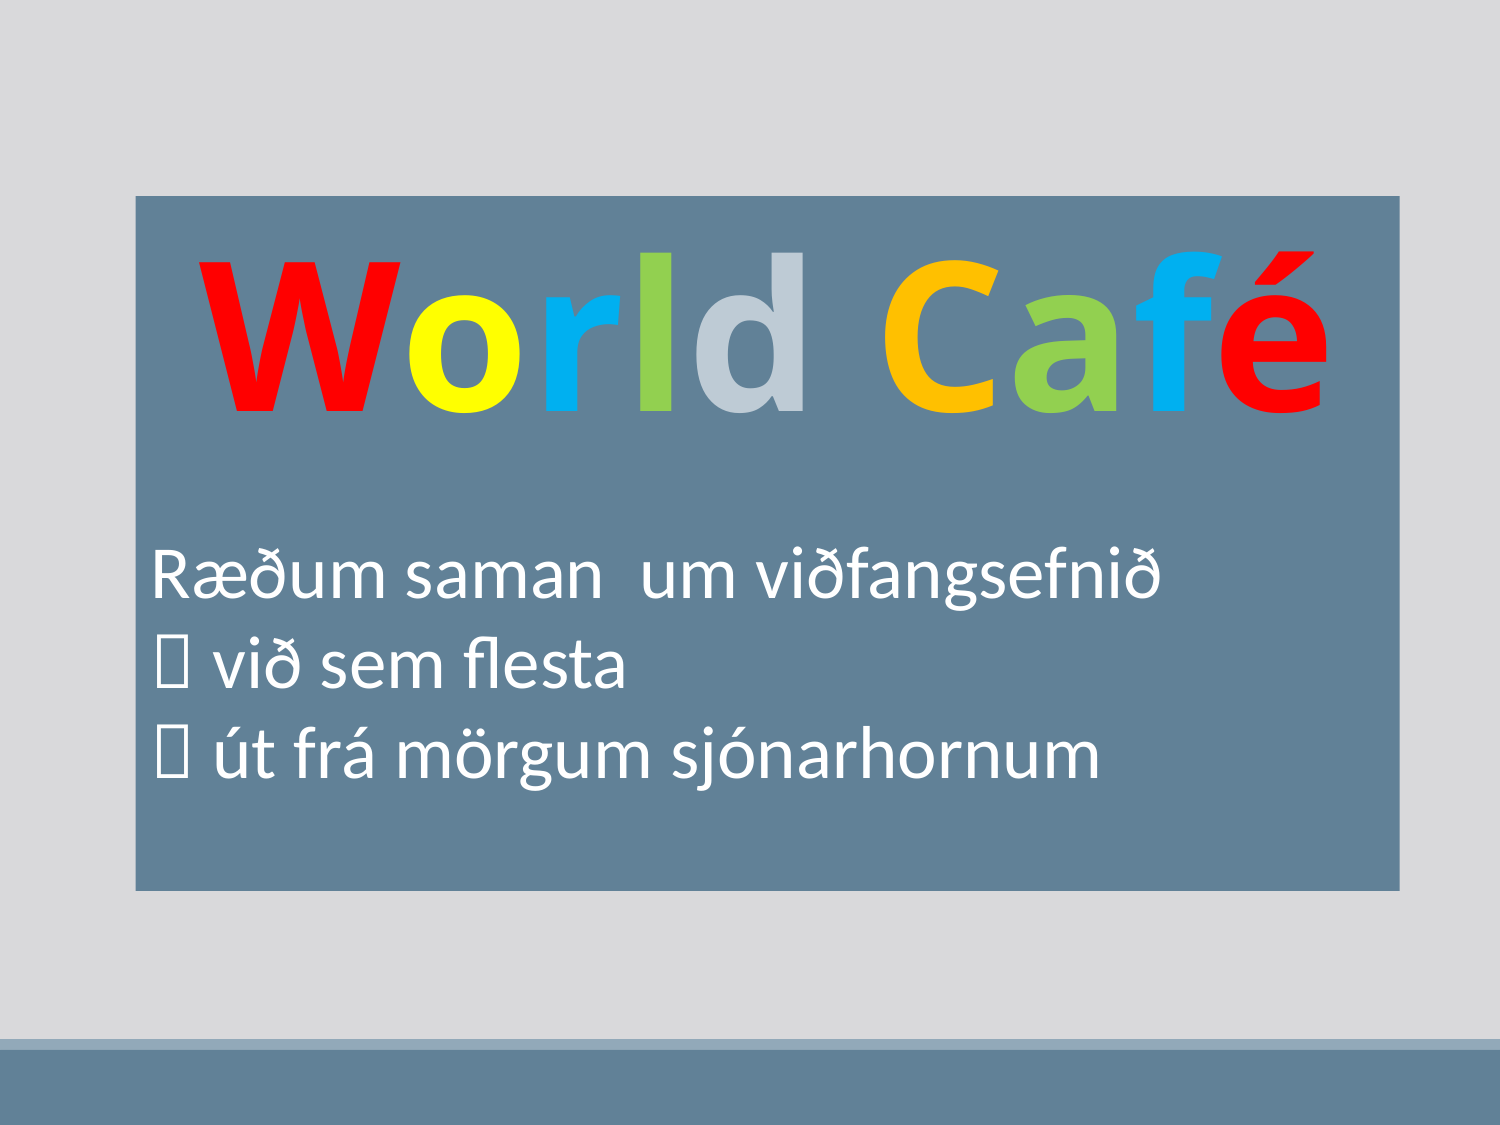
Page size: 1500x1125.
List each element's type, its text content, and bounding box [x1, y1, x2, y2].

text_box World Café Ræðum saman um viðfangsefnið  við sem flesta  út frá mörgum sjónarhornum [135, 196, 1400, 891]
